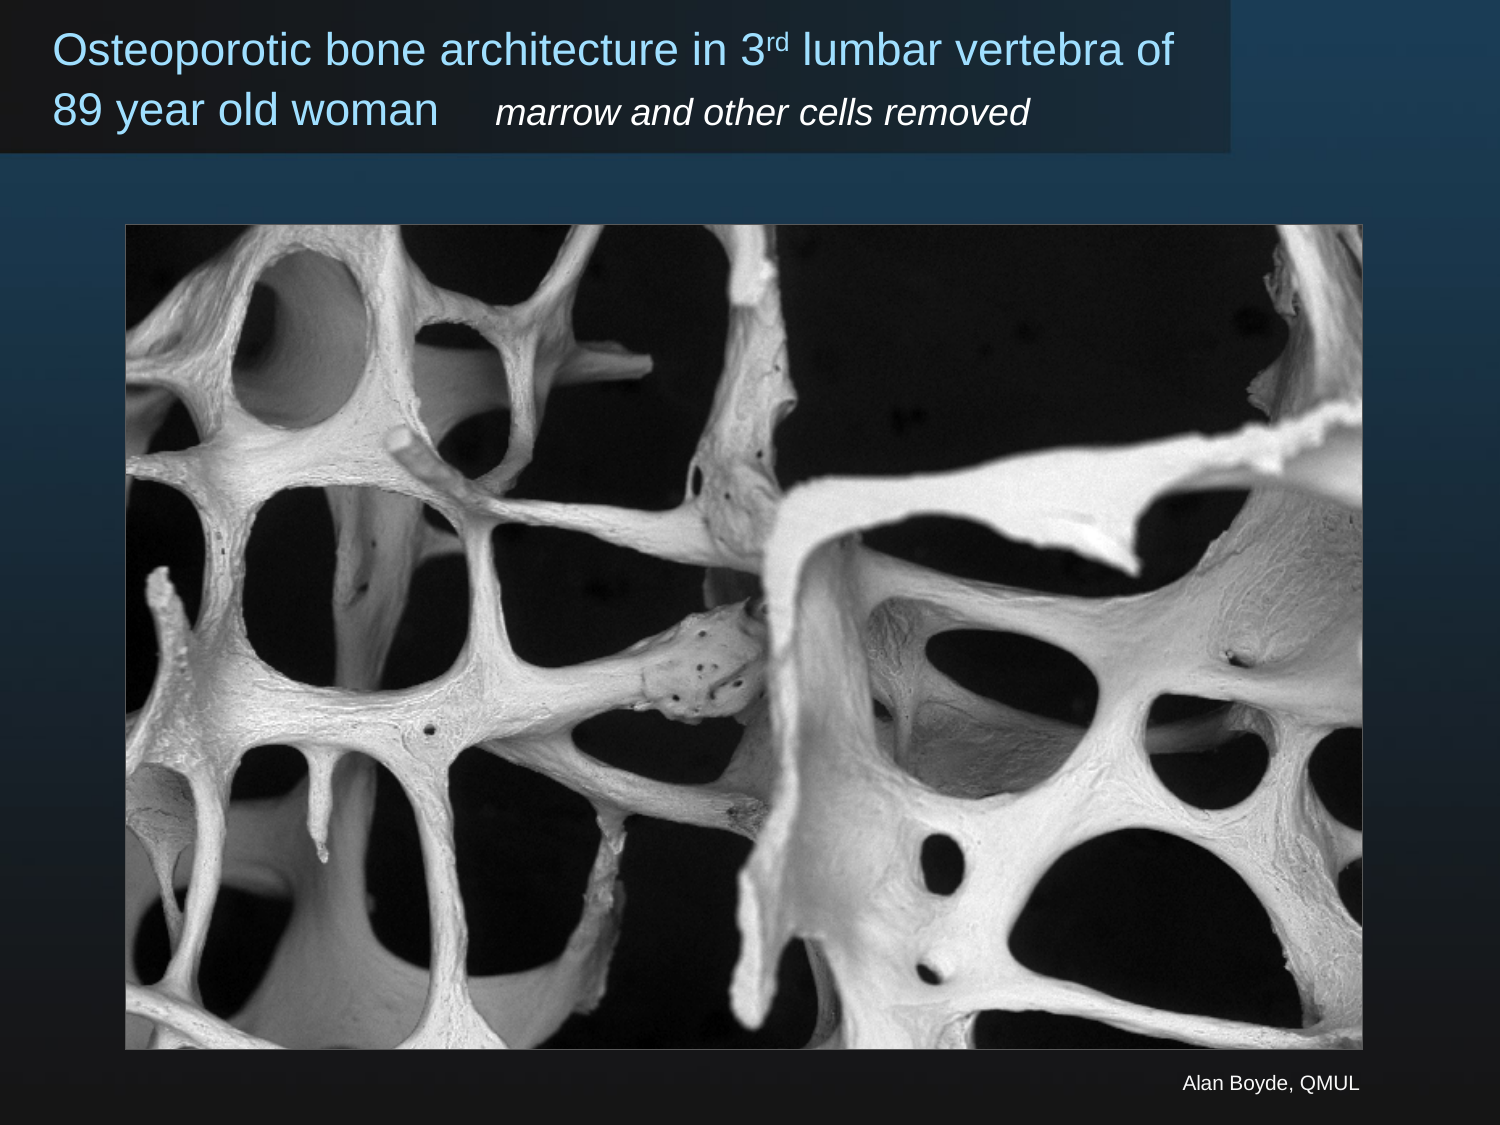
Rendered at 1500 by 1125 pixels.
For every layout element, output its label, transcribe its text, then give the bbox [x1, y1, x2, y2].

text_box Alan Boyde, QMUL [1167, 1062, 1375, 1103]
picture [0, 0, 1500, 1125]
text_box Osteoporotic bone architecture in 3rd lumbar vertebra of 89 year old woman marrow and other cells removed [37, 12, 1213, 143]
